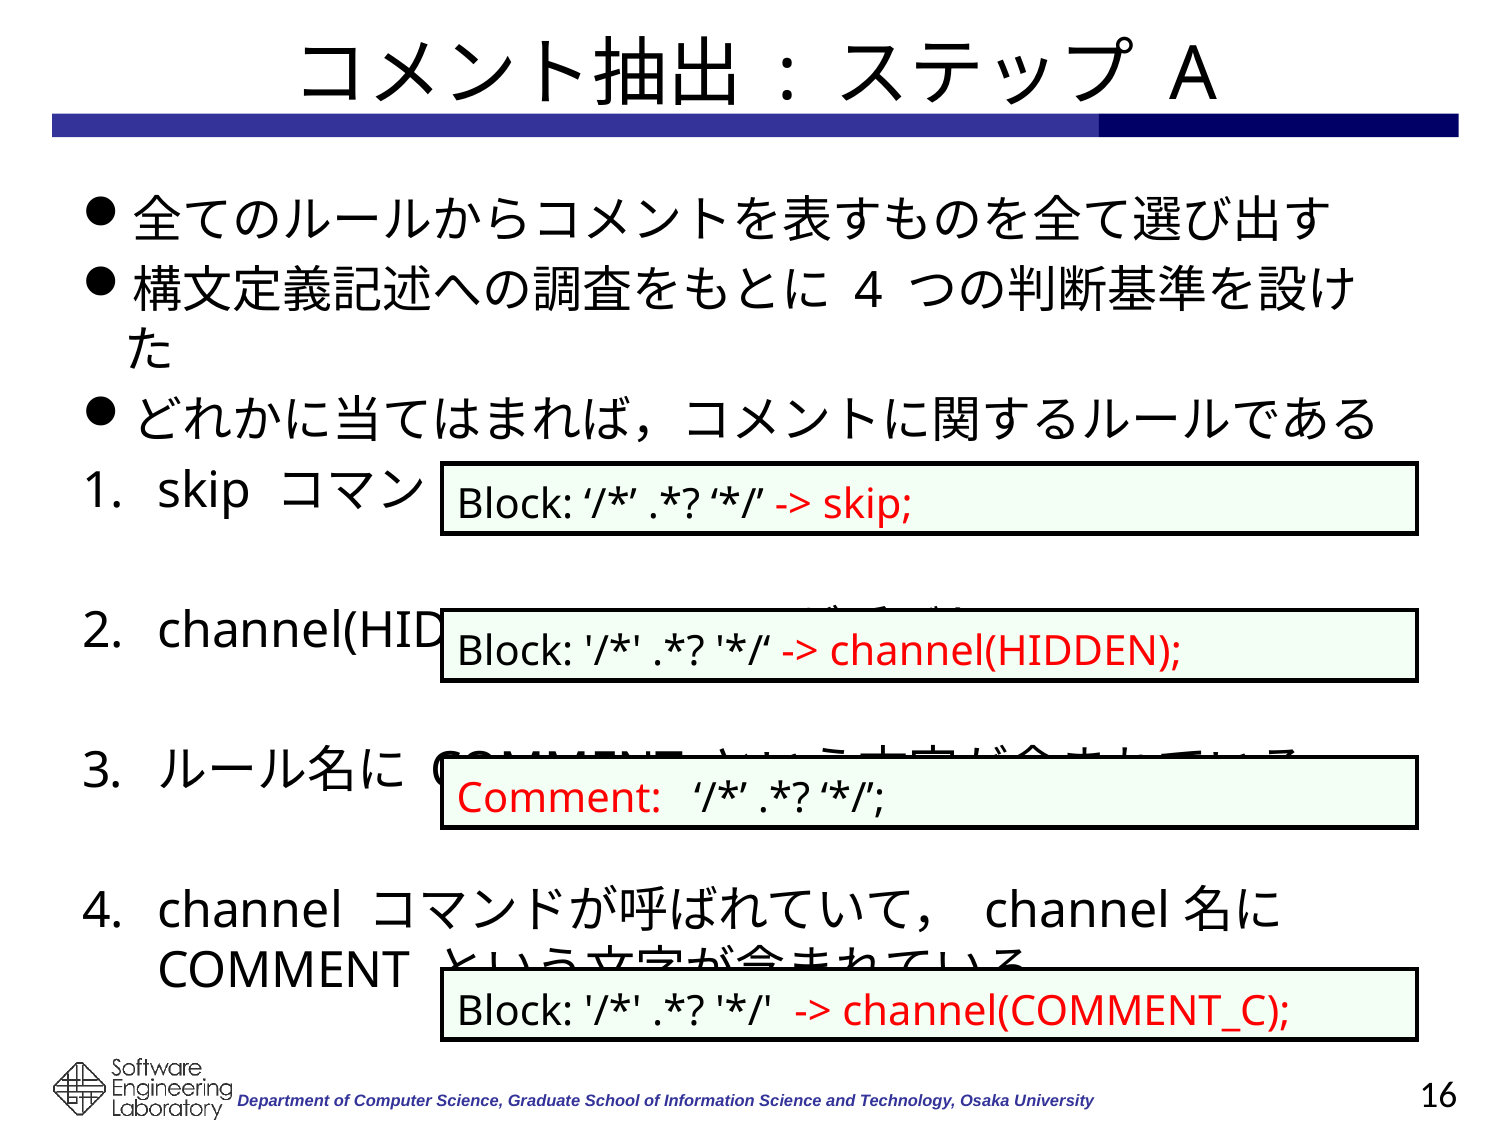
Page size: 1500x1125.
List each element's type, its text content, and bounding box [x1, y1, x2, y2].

text_box Block: '/*' .*? '*/‘ -> channel(HIDDEN); [441, 609, 1417, 681]
list 全てのルールからコメントを表すものを全て選び出す 構文定義記述への調査をもとに 4 つの判断基準を設けた どれかに当てはまれば，コメントに関するルールである skip コマンドが呼ばれている channel(HIDDEN) コマンドが呼ばれている ルール名に COMMENT という文字が含まれている channel コマンドが呼ばれていて， channel名にCOMMENT という文字が含まれている [67, 179, 1417, 1015]
text_box Comment: ‘/*’ .*? ‘*/’; [441, 756, 1417, 828]
text_box Block: '/*' .*? '*/' -> channel(COMMENT_C); [441, 969, 1417, 1040]
text_box Block: ‘/*’ .*? ‘*/’ -> skip; [441, 463, 1417, 534]
picture [53, 1058, 232, 1120]
title コメント抽出 : ステップ A [52, 19, 1459, 114]
slide_number 16 [1377, 1062, 1473, 1106]
